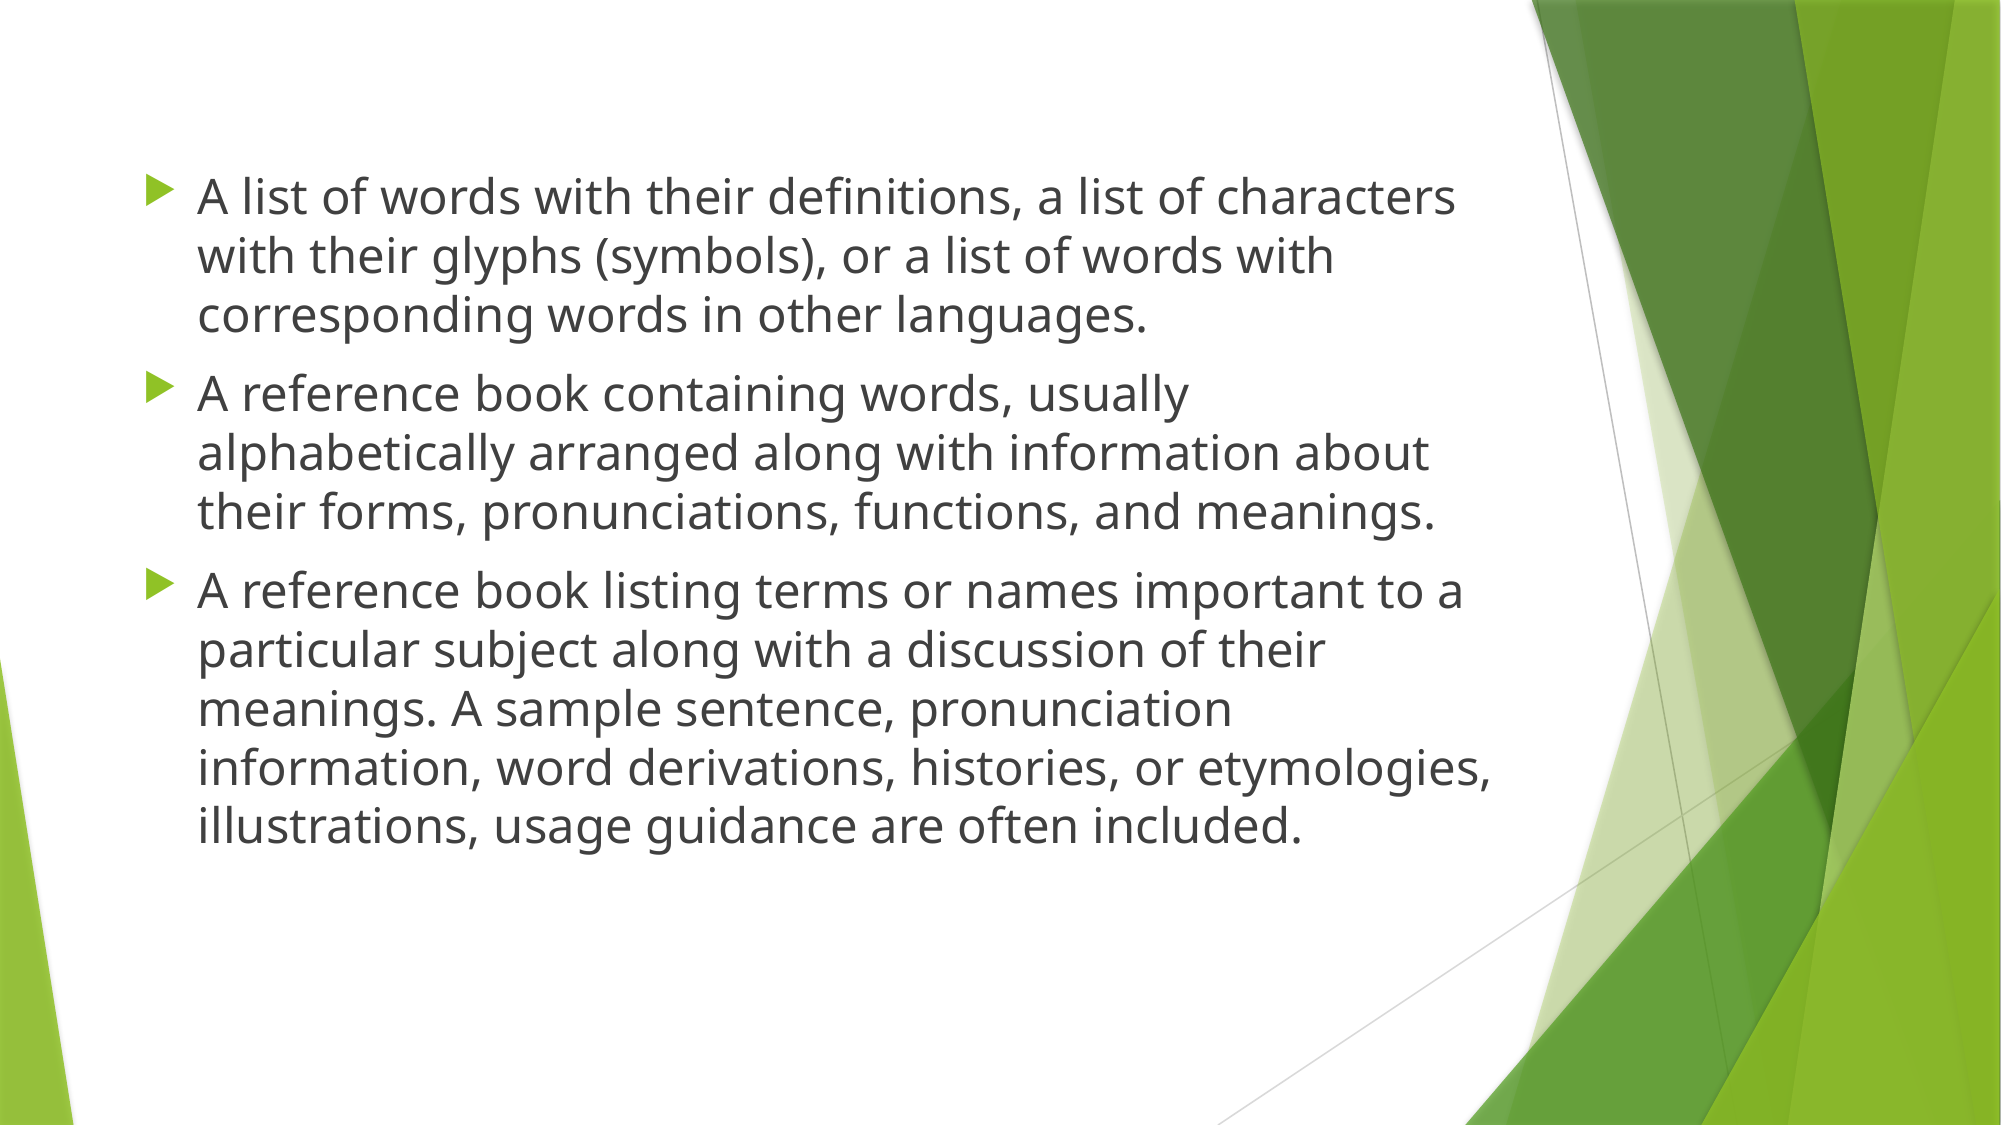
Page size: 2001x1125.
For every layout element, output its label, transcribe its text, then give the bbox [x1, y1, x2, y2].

list A list of words with their definitions, a list of characters with their glyphs (symbols), or a list of words with corresponding words in other languages. A reference book containing words, usually alphabetically arranged along with information about their forms, pronunciations, functions, and meanings. A reference book listing terms or names important to a particular subject along with a discussion of their meanings. A sample sentence, pronunciation information, word derivations, histories, or etymologies, illustrations, usage guidance are often included. [127, 158, 1519, 916]
